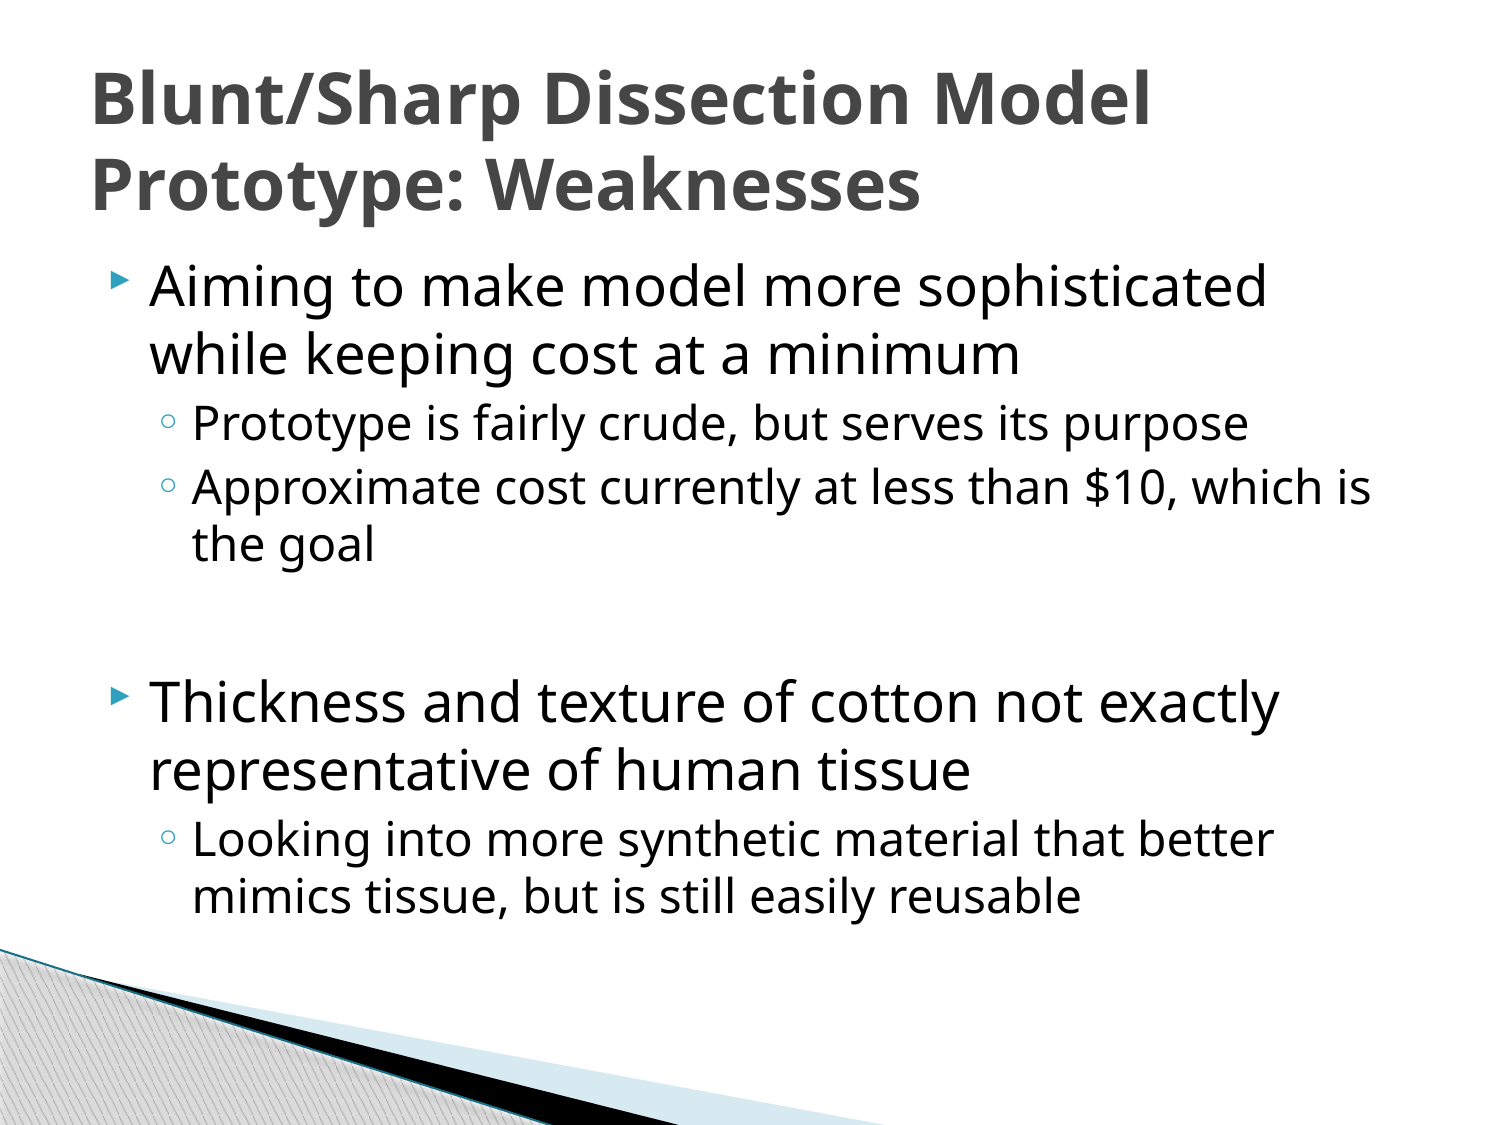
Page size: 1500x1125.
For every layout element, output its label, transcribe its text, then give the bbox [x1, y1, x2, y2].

list Aiming to make model more sophisticated while keeping cost at a minimum Prototype is fairly crude, but serves its purpose Approximate cost currently at less than $10, which is the goal Thickness and texture of cotton not exactly representative of human tissue Looking into more synthetic material that better mimics tissue, but is still easily reusable [75, 243, 1425, 986]
title Blunt/Sharp Dissection Model Prototype: Weaknesses [75, 45, 1425, 233]
